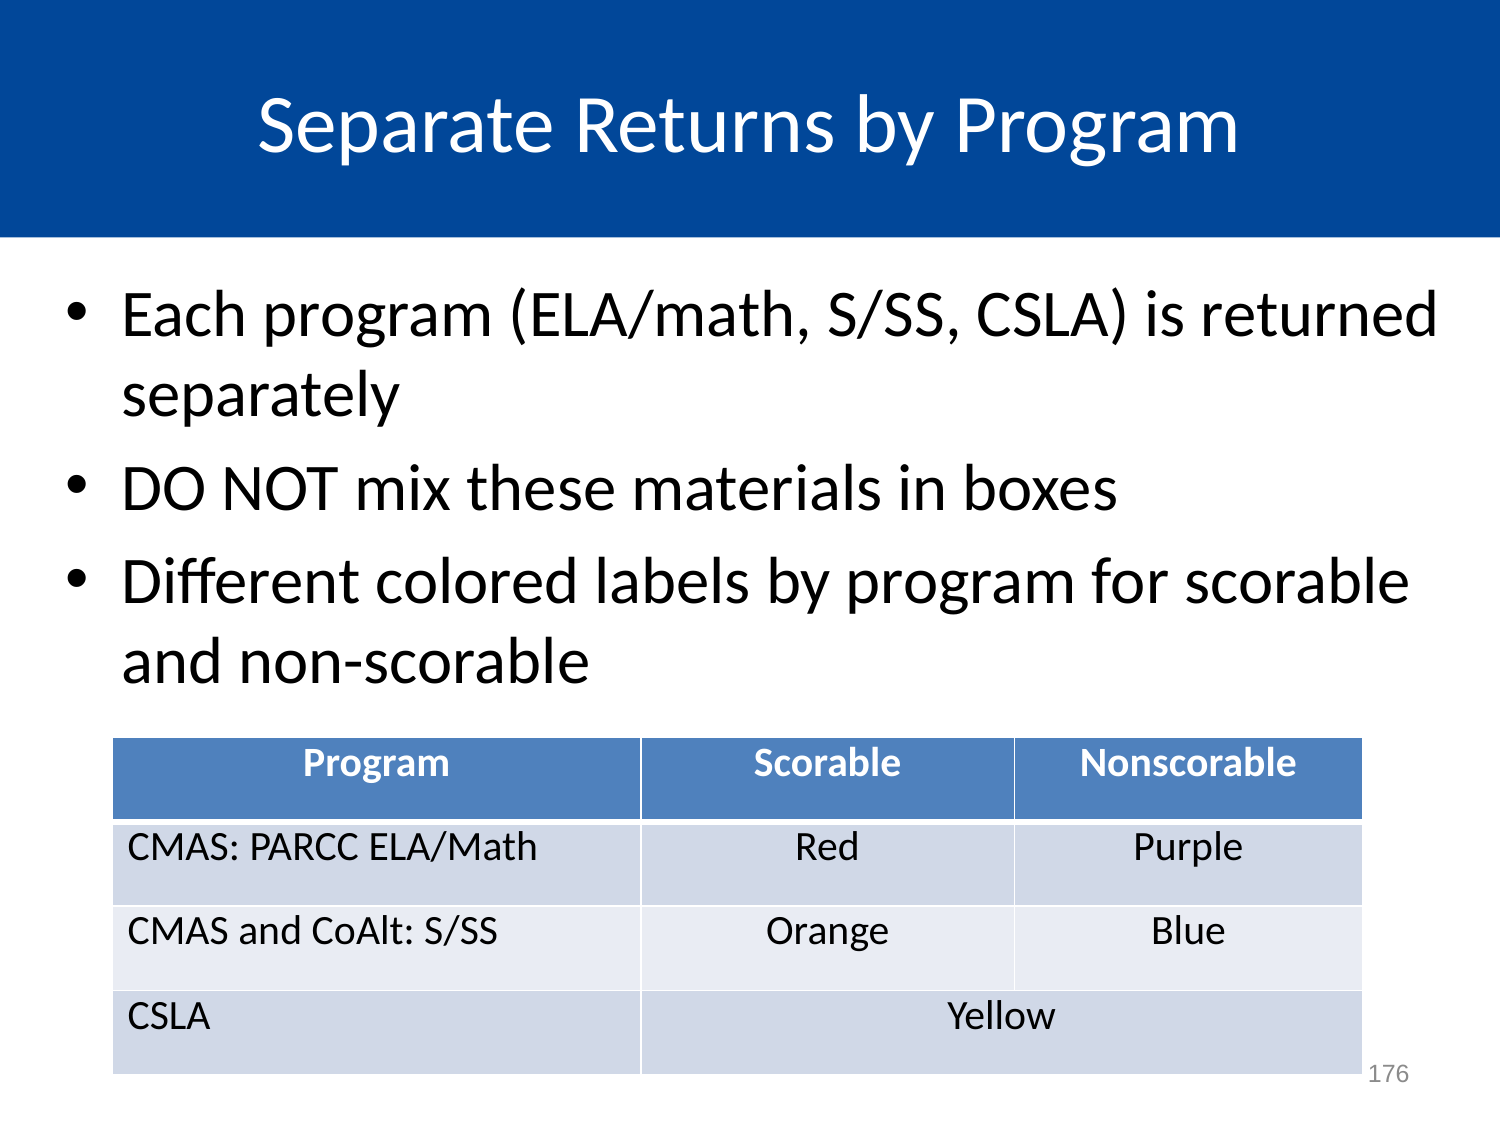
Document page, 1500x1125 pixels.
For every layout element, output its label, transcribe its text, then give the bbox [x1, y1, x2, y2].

table_header Scorable [642, 738, 1014, 819]
table_header Program [113, 738, 640, 819]
table_cell CMAS: PARCC ELA/Math [113, 825, 640, 905]
table_cell Blue [1015, 907, 1362, 990]
table_cell Purple [1015, 825, 1362, 905]
table_cell Yellow [642, 991, 1362, 1074]
table_header Nonscorable [1015, 738, 1362, 819]
table_cell Orange [642, 907, 1014, 990]
title Separate Returns by Program [75, 24, 1425, 213]
table_cell Red [642, 825, 1014, 905]
slide_number 176 [1074, 1042, 1425, 1103]
table_cell CSLA [113, 991, 640, 1074]
table_cell CMAS and CoAlt: S/SS [113, 907, 640, 990]
list Each program (ELA/math, S/SS, CSLA) is returned separately DO NOT mix these materials in boxes Different colored labels by program for scorable and non-scorable [50, 262, 1463, 1100]
